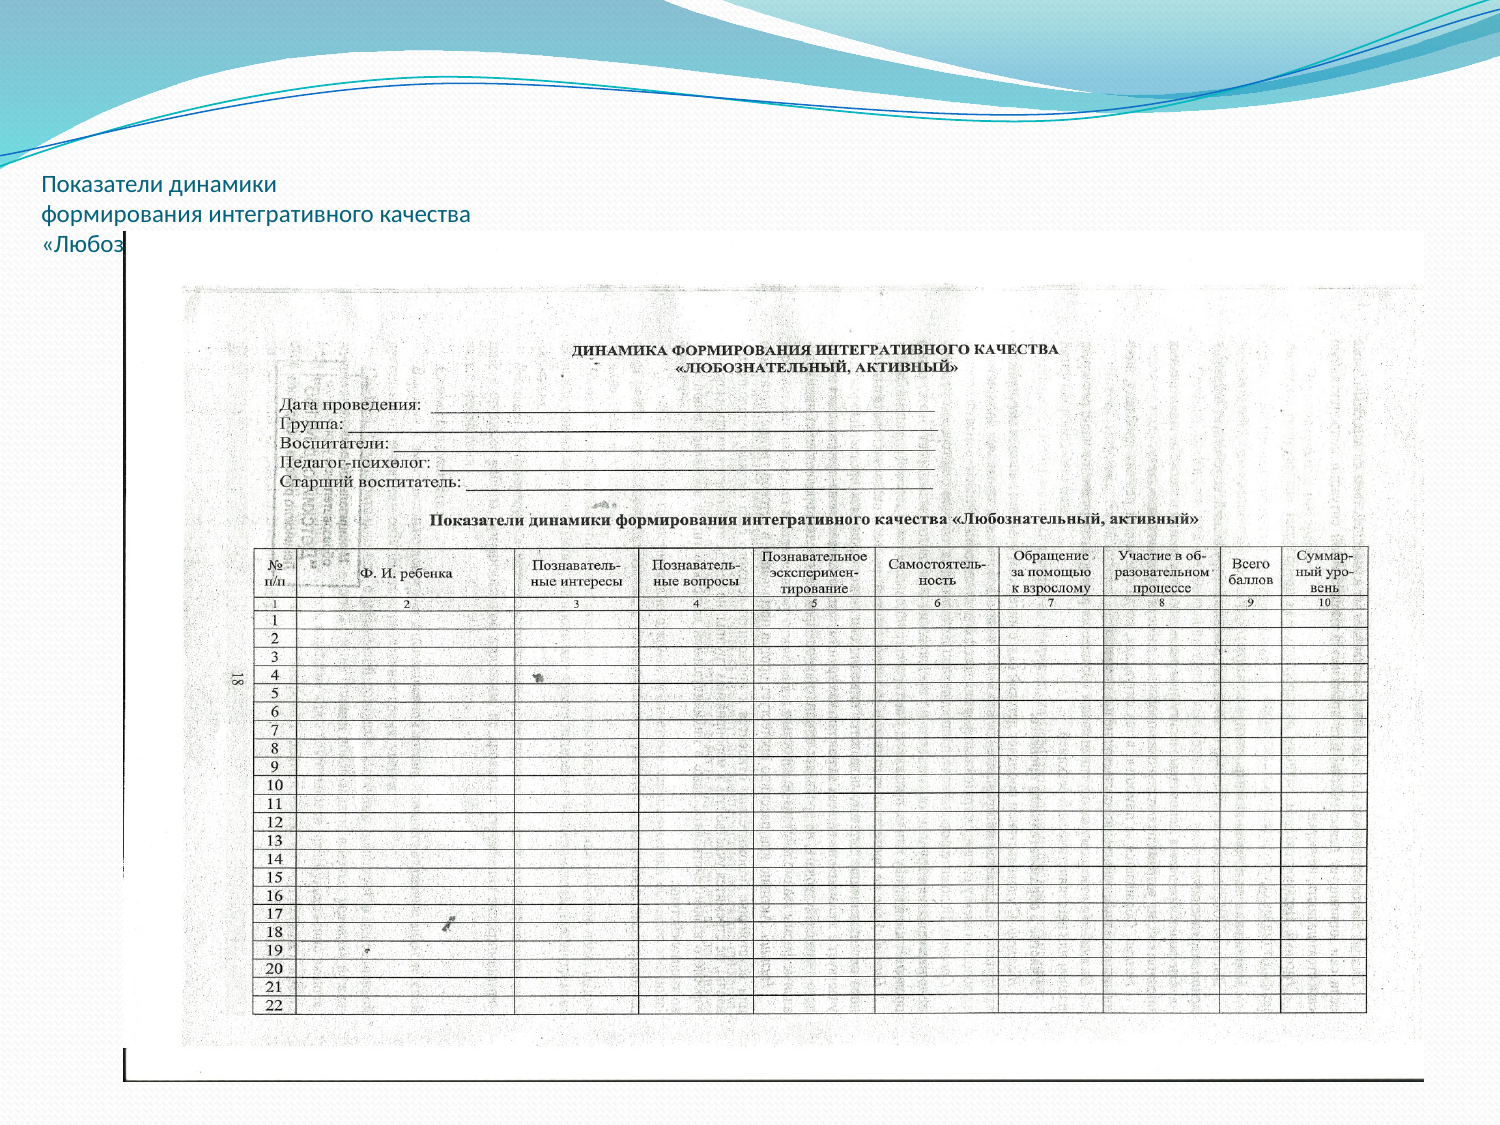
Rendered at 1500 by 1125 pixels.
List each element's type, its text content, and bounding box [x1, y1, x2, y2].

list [123, 231, 1424, 1083]
title Показатели динамики формирования интегративного качества «Любознательный, активный» [41, 66, 1447, 288]
